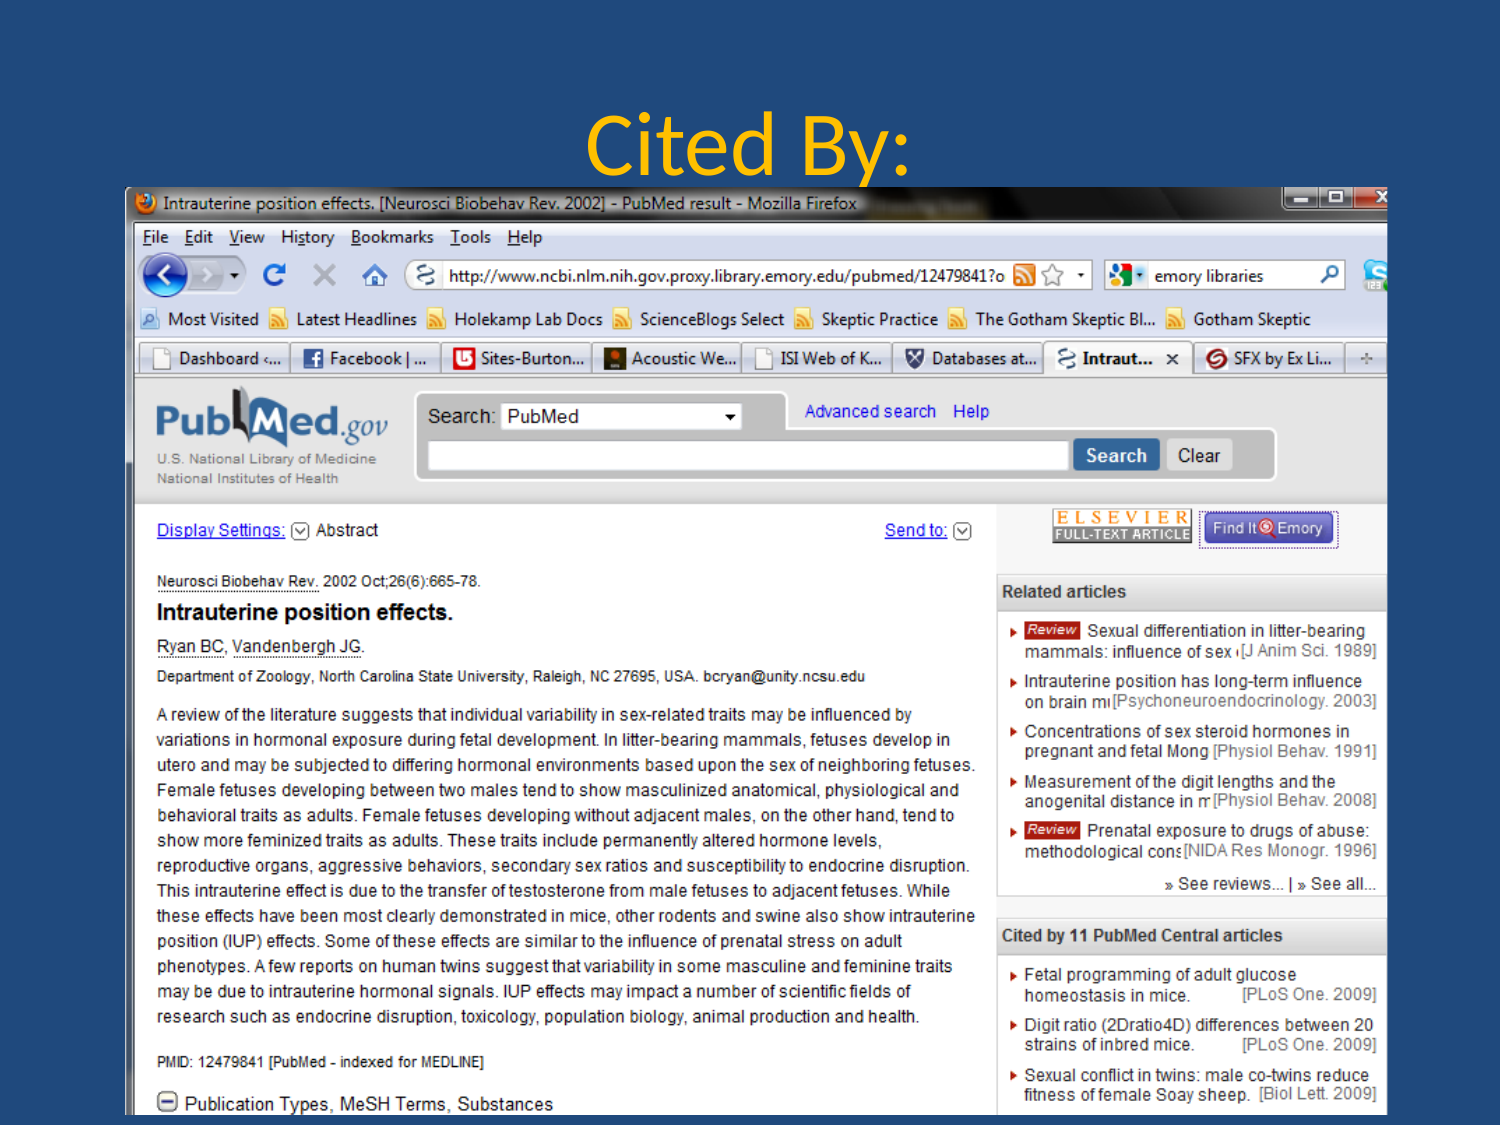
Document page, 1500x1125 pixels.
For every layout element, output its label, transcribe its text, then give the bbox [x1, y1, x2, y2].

picture [124, 187, 1388, 1116]
title Cited By: [75, 45, 1425, 233]
